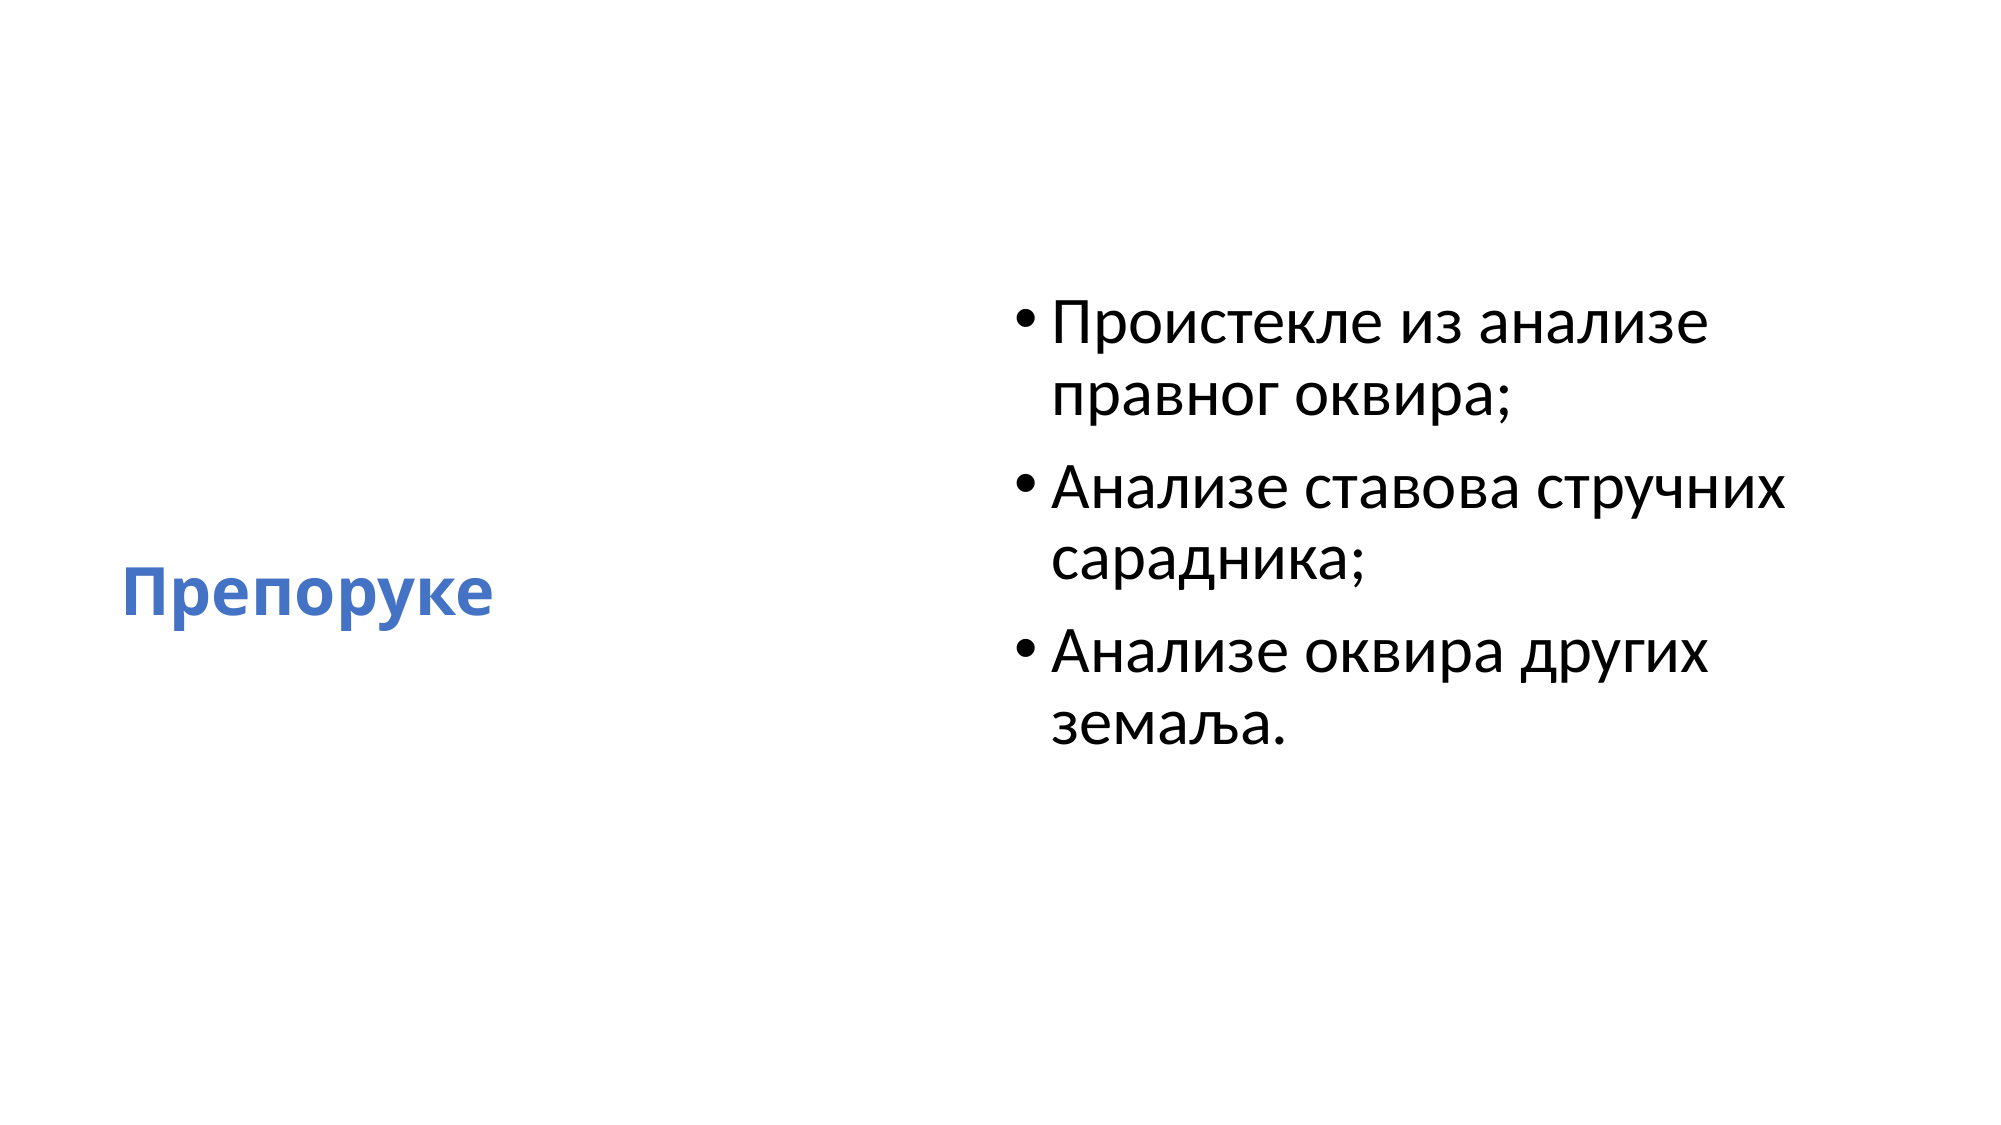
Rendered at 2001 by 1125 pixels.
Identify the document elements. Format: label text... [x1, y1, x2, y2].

list Проистекле из анализе правног оквира; Анализе ставова стручних сарадника; Анализе оквира других земаља. [999, 55, 1870, 990]
title Препоруке [105, 197, 707, 990]
